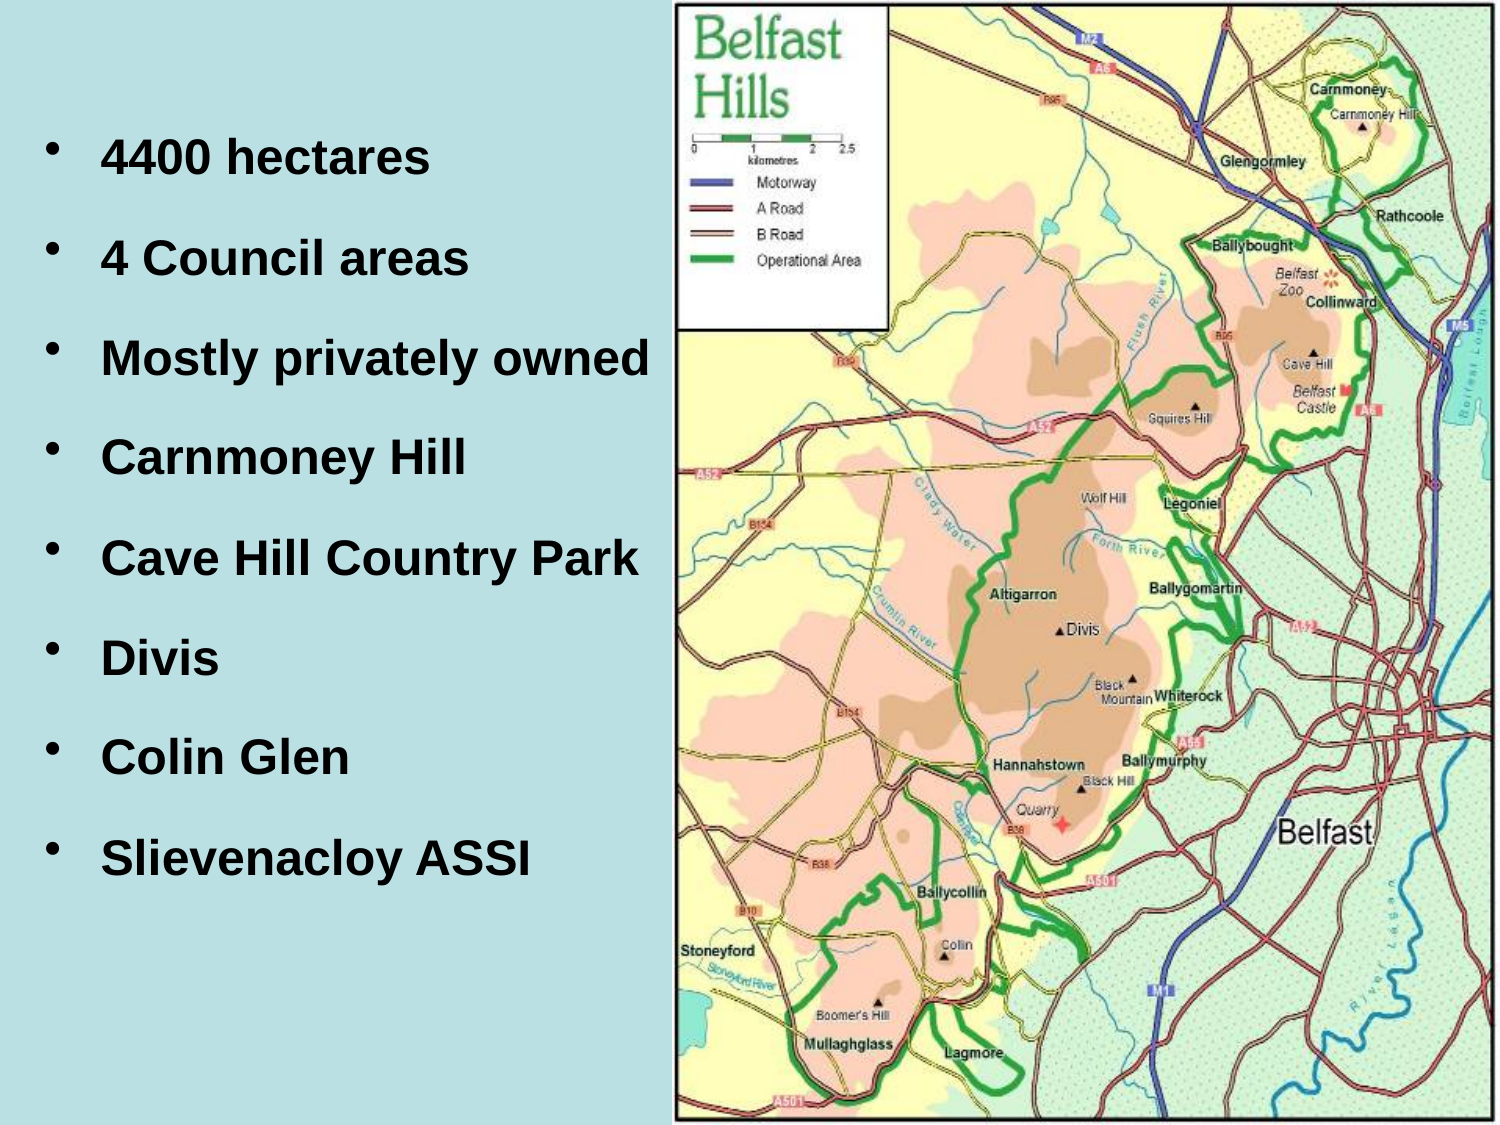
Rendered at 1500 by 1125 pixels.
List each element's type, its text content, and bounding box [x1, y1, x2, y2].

picture [672, 0, 1500, 1125]
list 4400 hectares 4 Council areas Mostly privately owned Carnmoney Hill Cave Hill Country Park Divis Colin Glen Slievenacloy ASSI [29, 87, 672, 1083]
